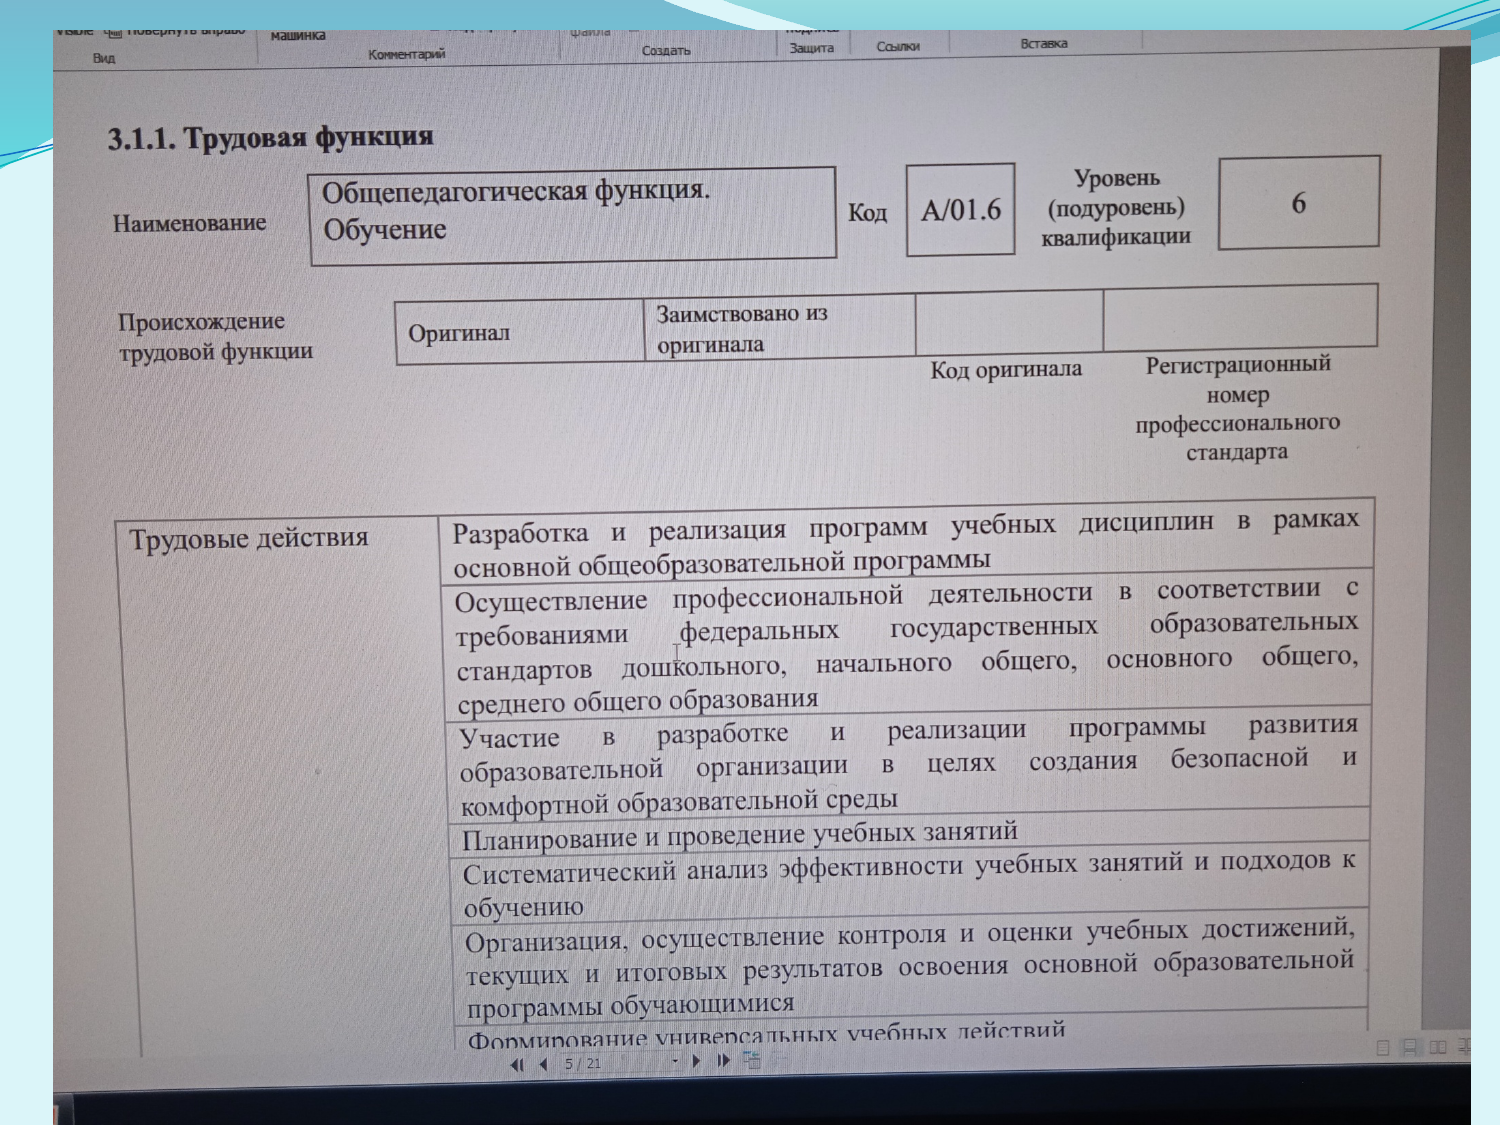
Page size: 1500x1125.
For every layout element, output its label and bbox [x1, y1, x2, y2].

list [52, 30, 1471, 1125]
